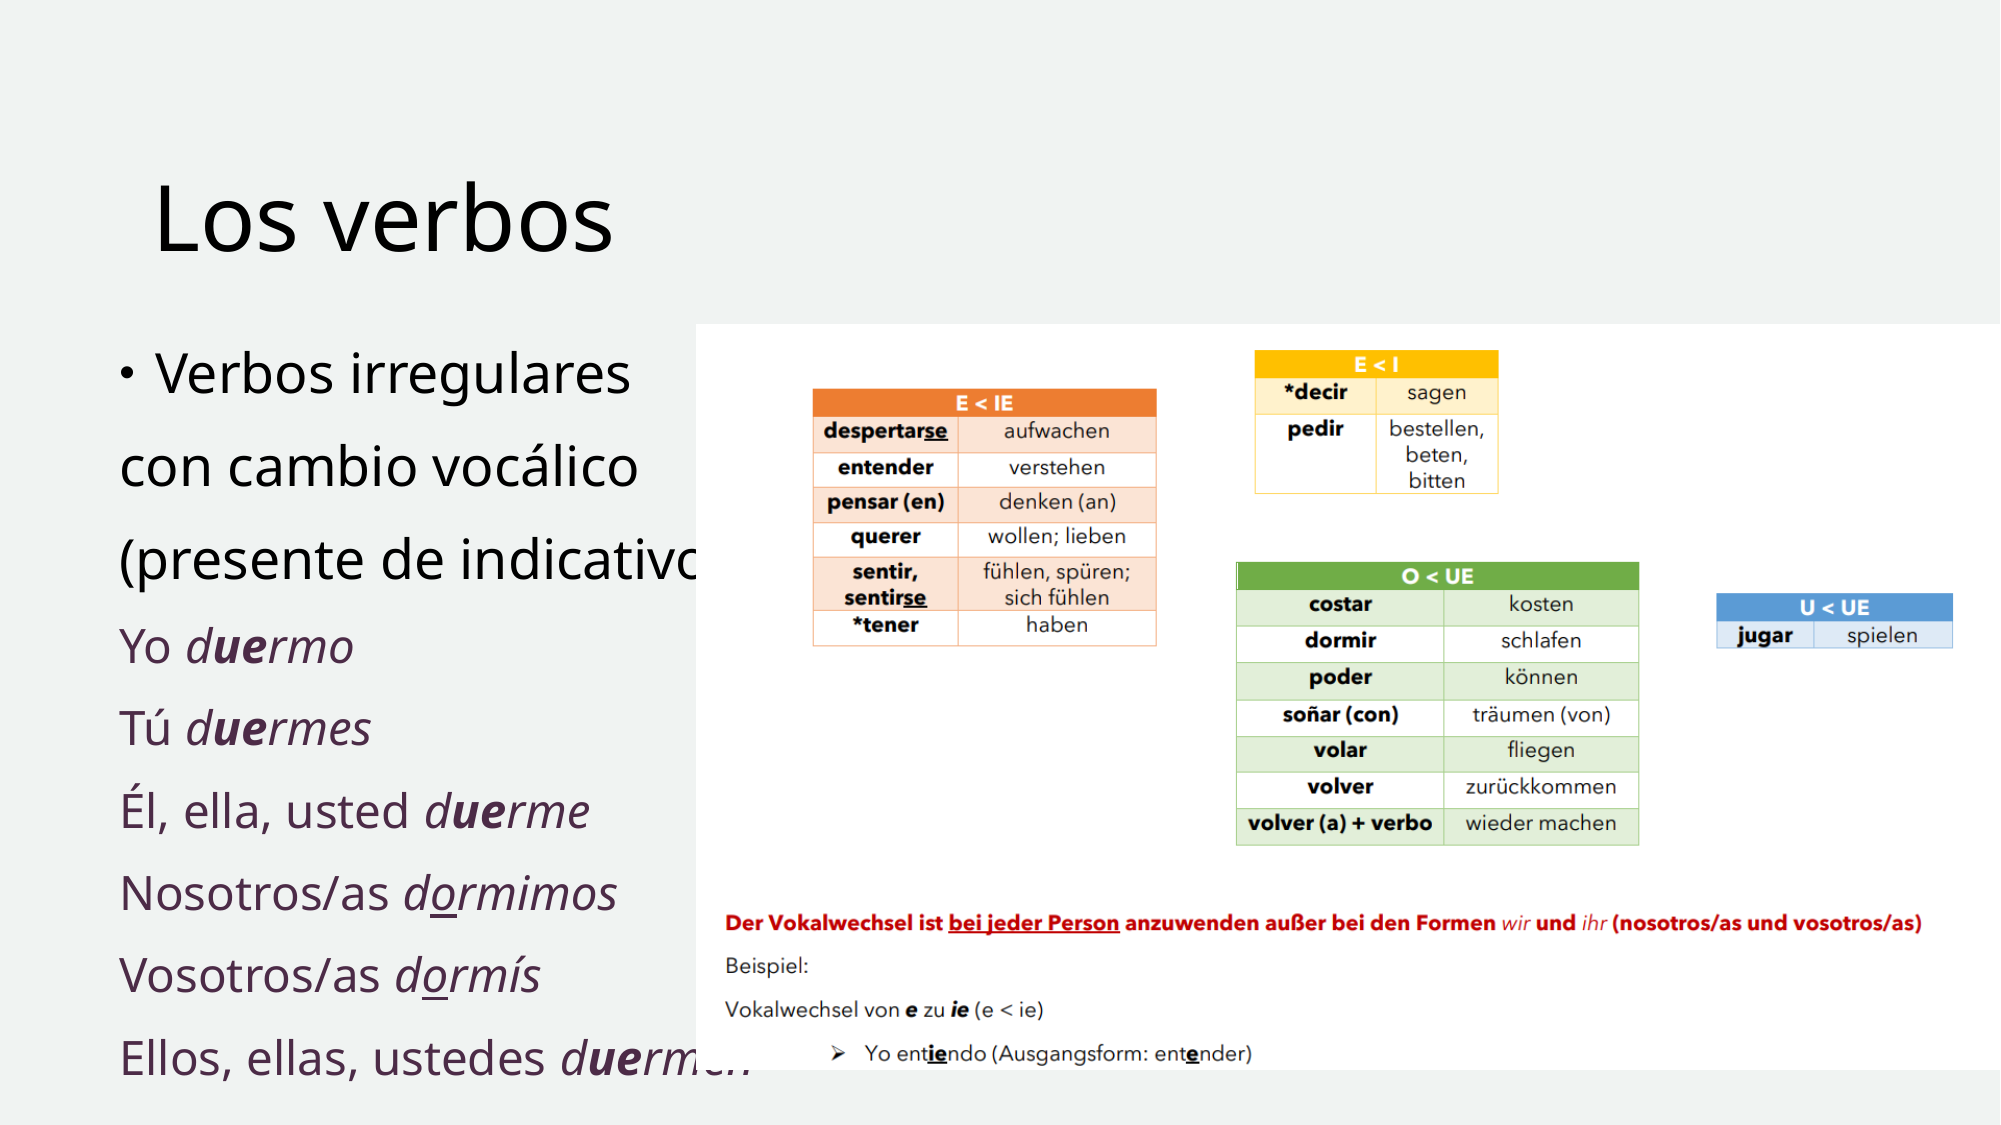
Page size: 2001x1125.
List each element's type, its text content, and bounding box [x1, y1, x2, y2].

list Verbos irregulares con cambio vocálico (presente de indicativo) Yo duermo Tú duermes Él, ella, usted duerme Nosotros/as dormimos Vosotros/as dormís Ellos, ellas, ustedes duermen [104, 324, 1896, 1096]
picture [696, 324, 2000, 1070]
title Los verbos [137, 95, 1863, 280]
